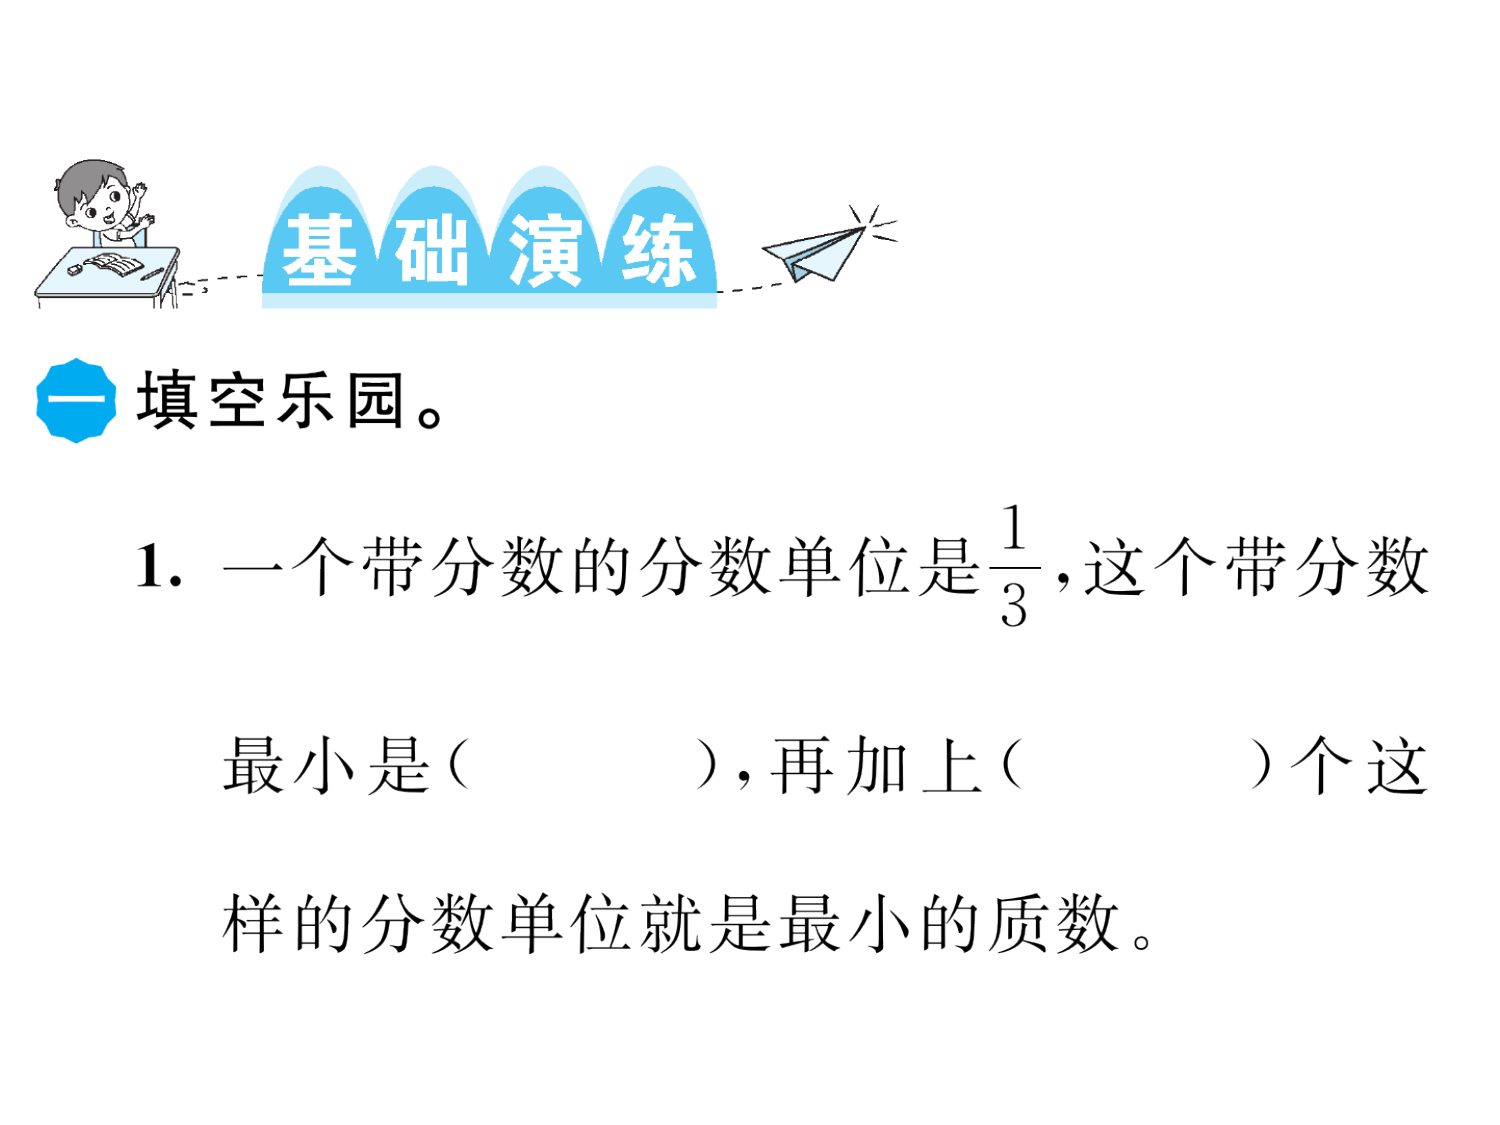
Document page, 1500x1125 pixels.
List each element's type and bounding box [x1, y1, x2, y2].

picture [29, 137, 1447, 976]
